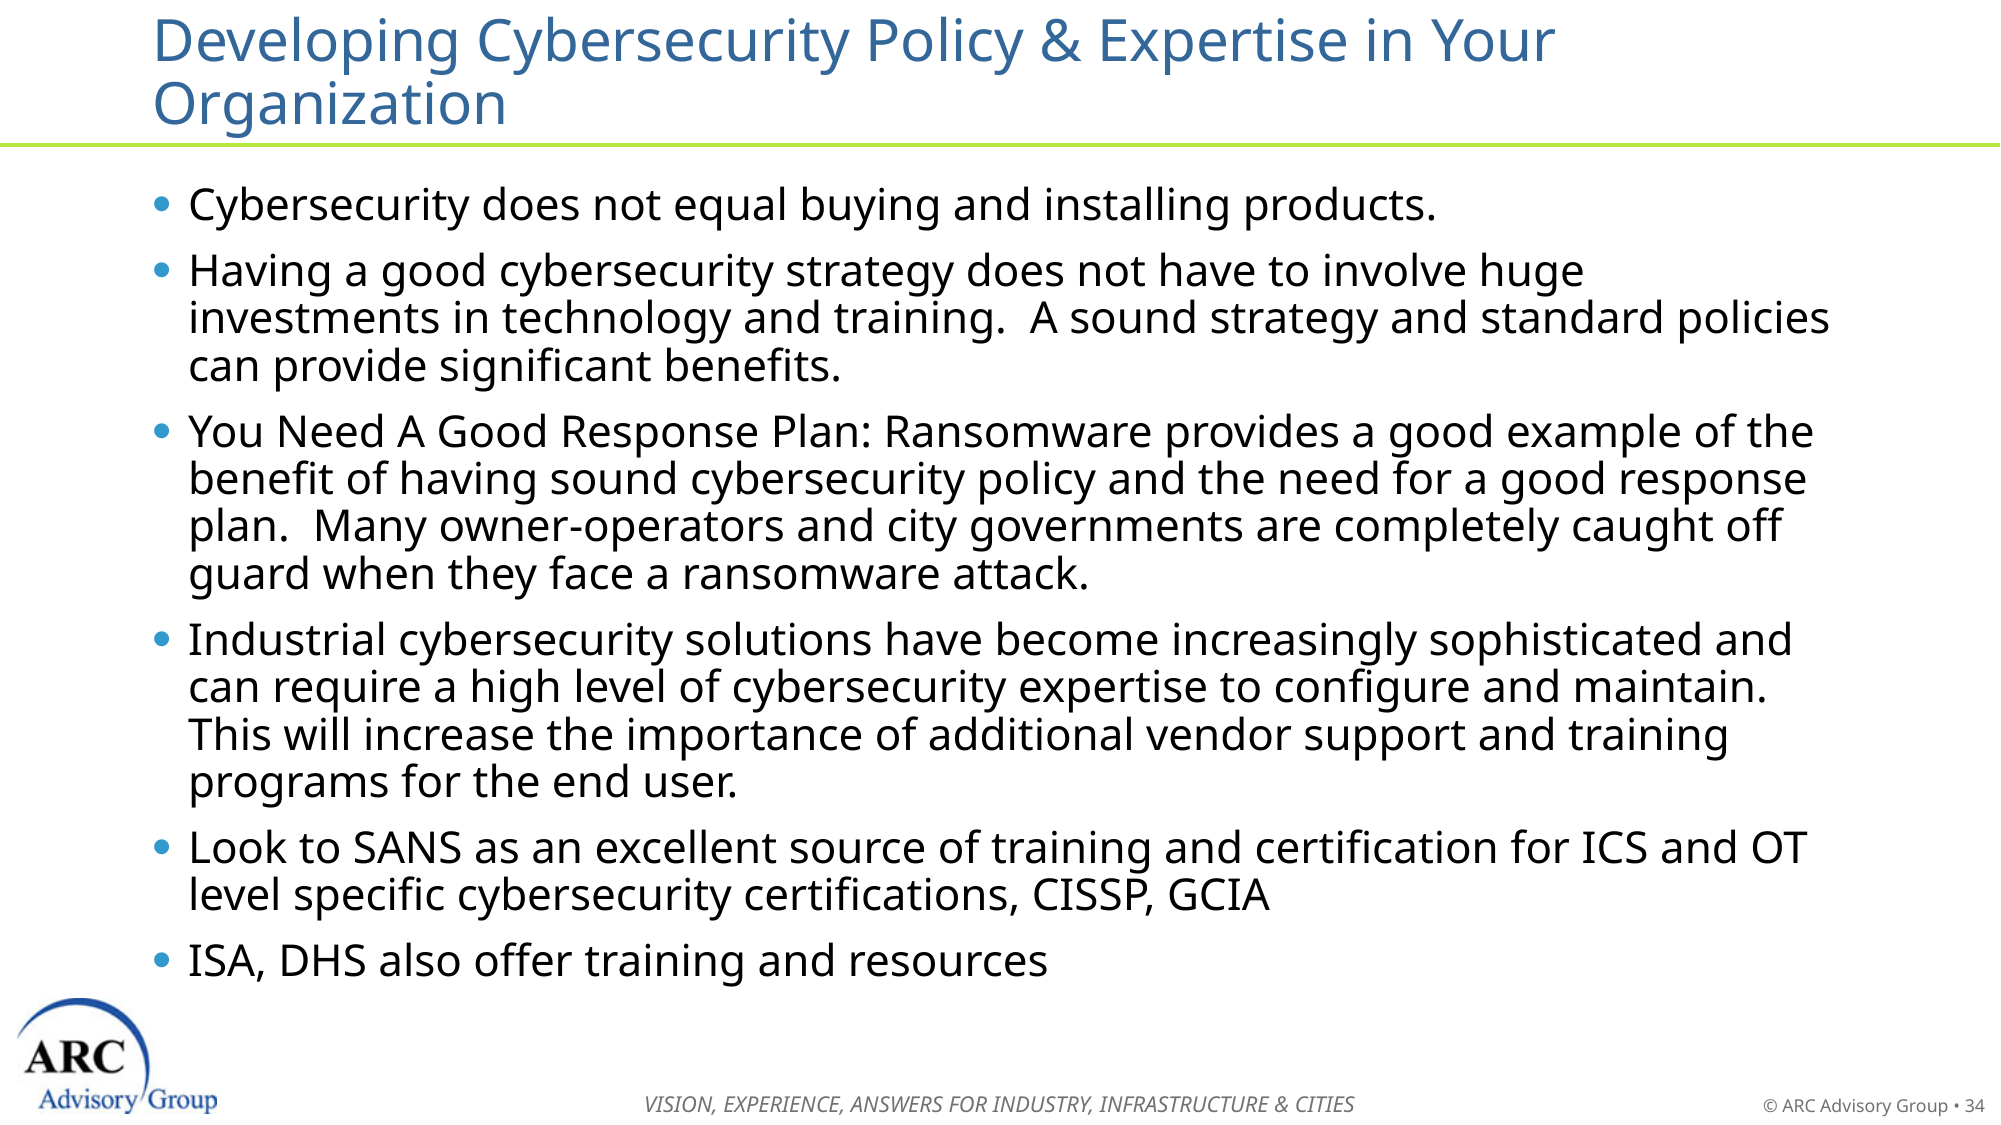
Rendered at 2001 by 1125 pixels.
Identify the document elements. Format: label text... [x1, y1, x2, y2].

list Cybersecurity does not equal buying and installing products. Having a good cybersecurity strategy does not have to involve huge investments in technology and training. A sound strategy and standard policies can provide significant benefits. You Need A Good Response Plan: Ransomware provides a good example of the benefit of having sound cybersecurity policy and the need for a good response plan. Many owner-operators and city governments are completely caught off guard when they face a ransomware attack. Industrial cybersecurity solutions have become increasingly sophisticated and can require a high level of cybersecurity expertise to configure and maintain. This will increase the importance of additional vendor support and training programs for the end user. Look to SANS as an excellent source of training and certification for ICS and OT level specific cybersecurity certifications, CISSP, GCIA ISA, DHS also offer training and resources [137, 174, 1863, 999]
title Developing Cybersecurity Policy & Expertise in Your Organization [137, 0, 1863, 145]
picture [17, 998, 217, 1114]
